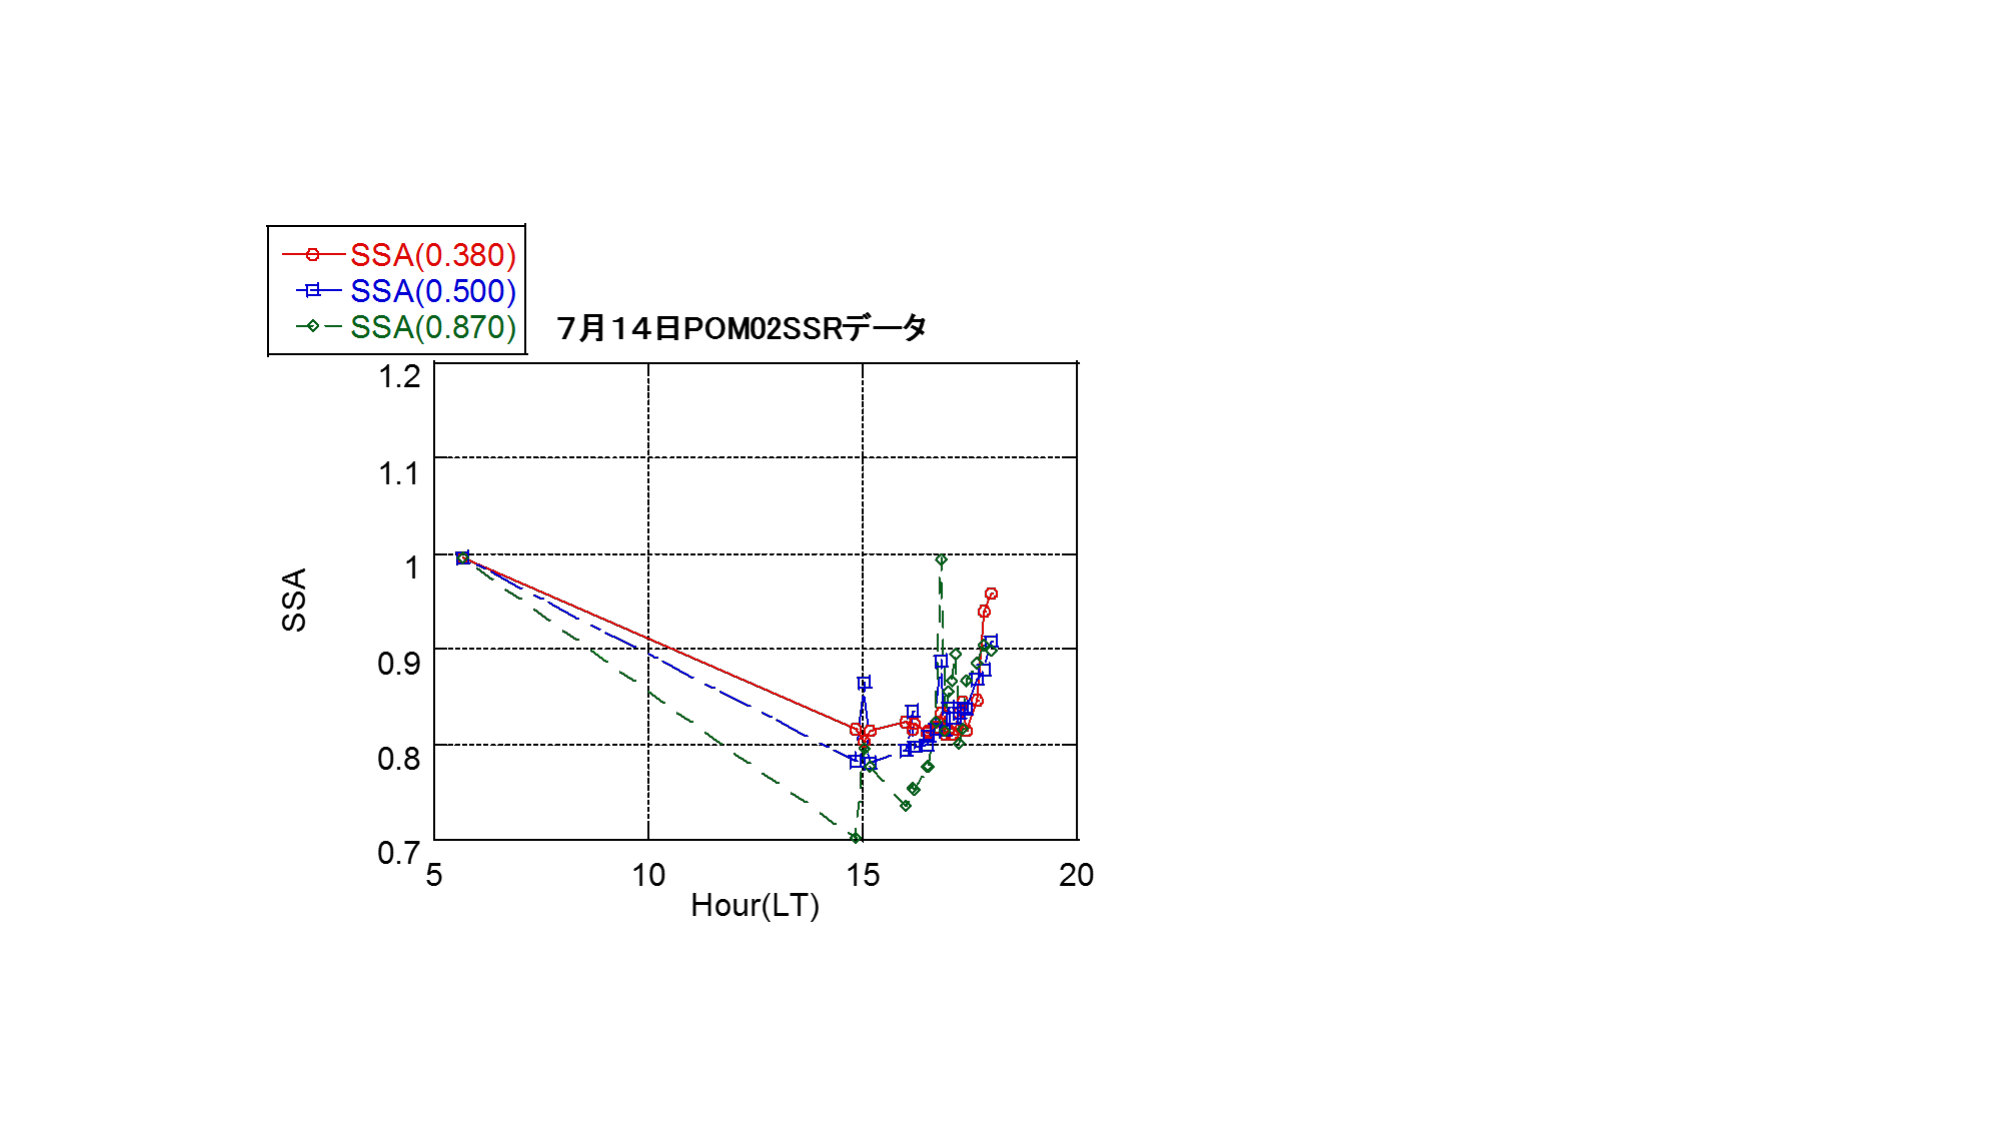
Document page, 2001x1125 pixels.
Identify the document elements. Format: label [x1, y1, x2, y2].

list [241, 220, 1206, 935]
